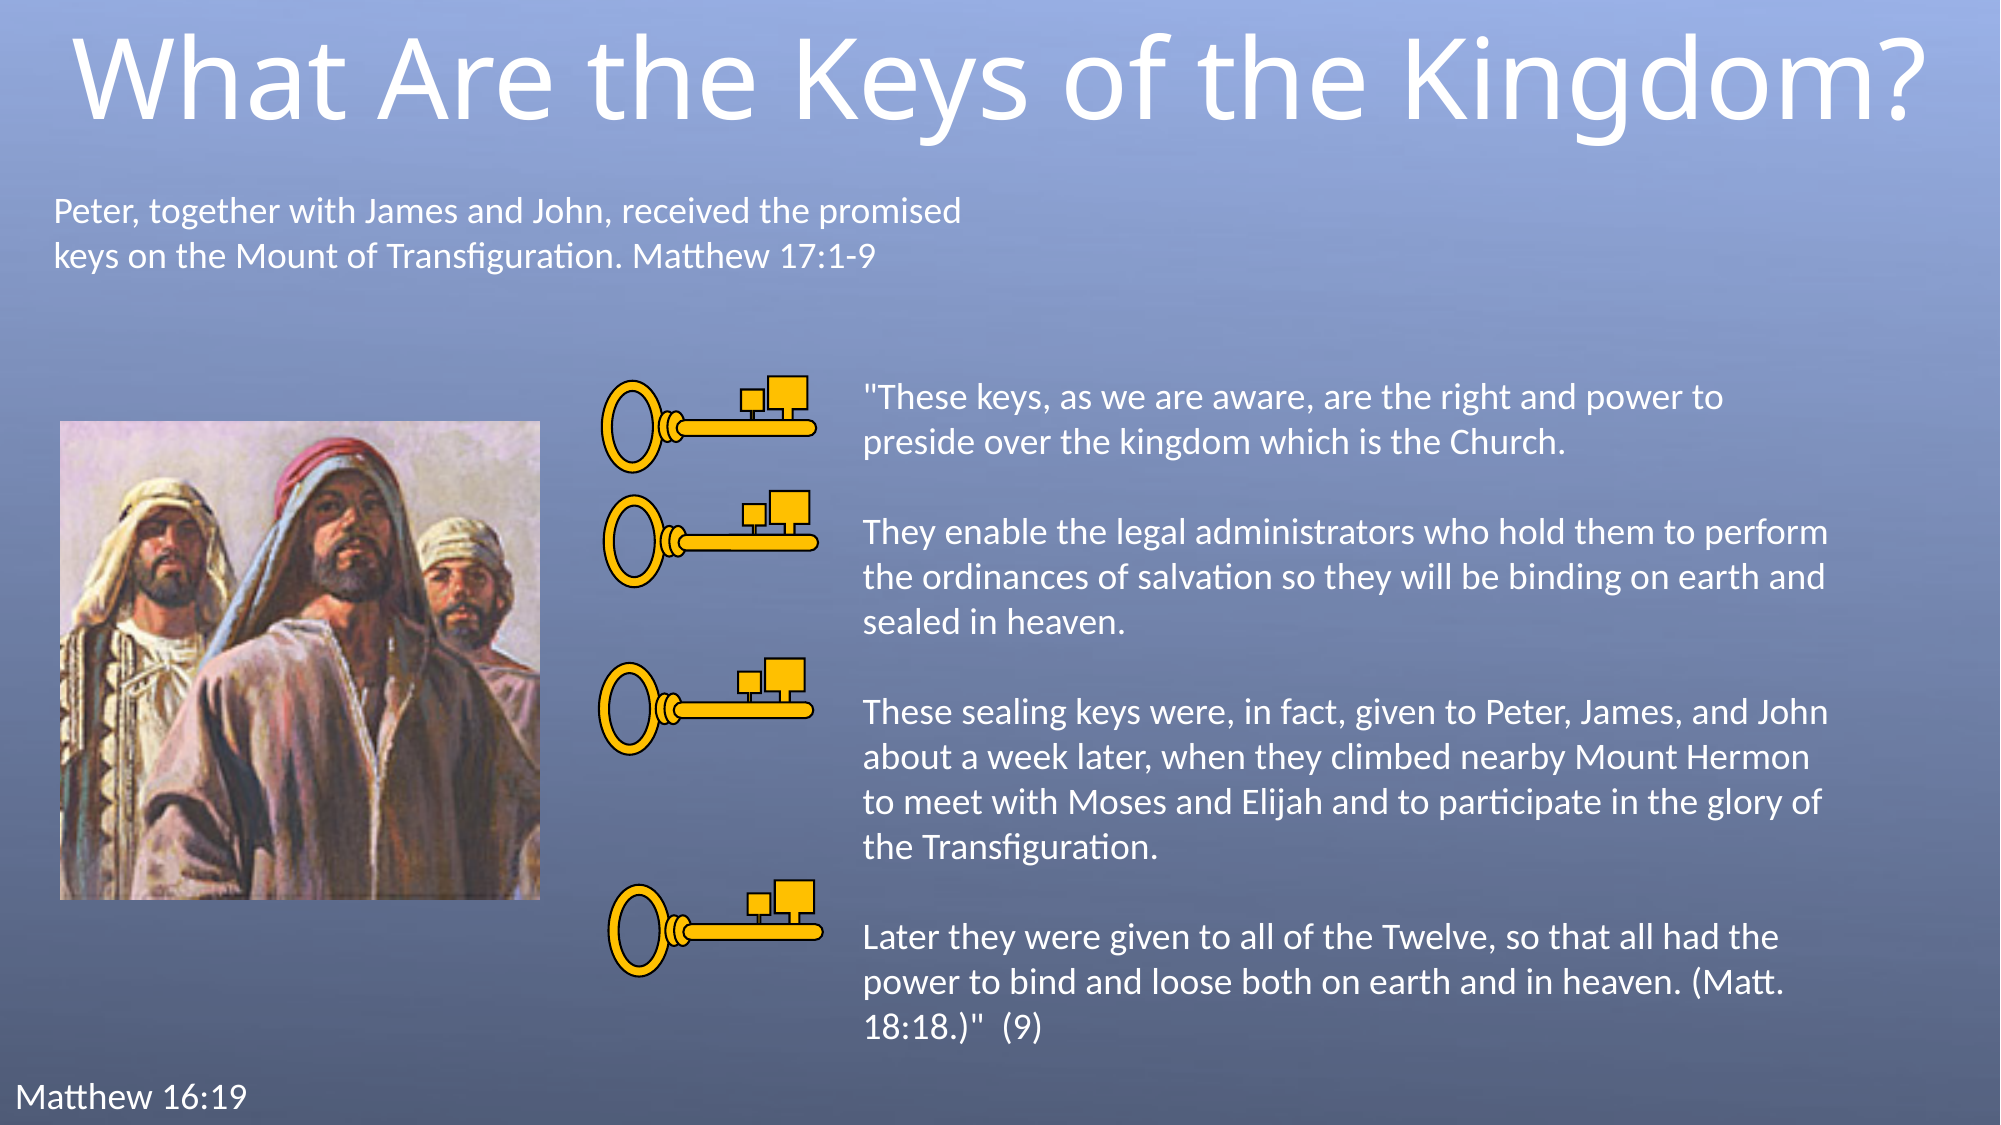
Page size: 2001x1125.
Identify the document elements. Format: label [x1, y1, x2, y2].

text_box [660, 317, 758, 532]
text_box [657, 599, 755, 814]
picture [0, 0, 2000, 1125]
text_box [667, 821, 764, 1036]
text_box [662, 431, 759, 647]
